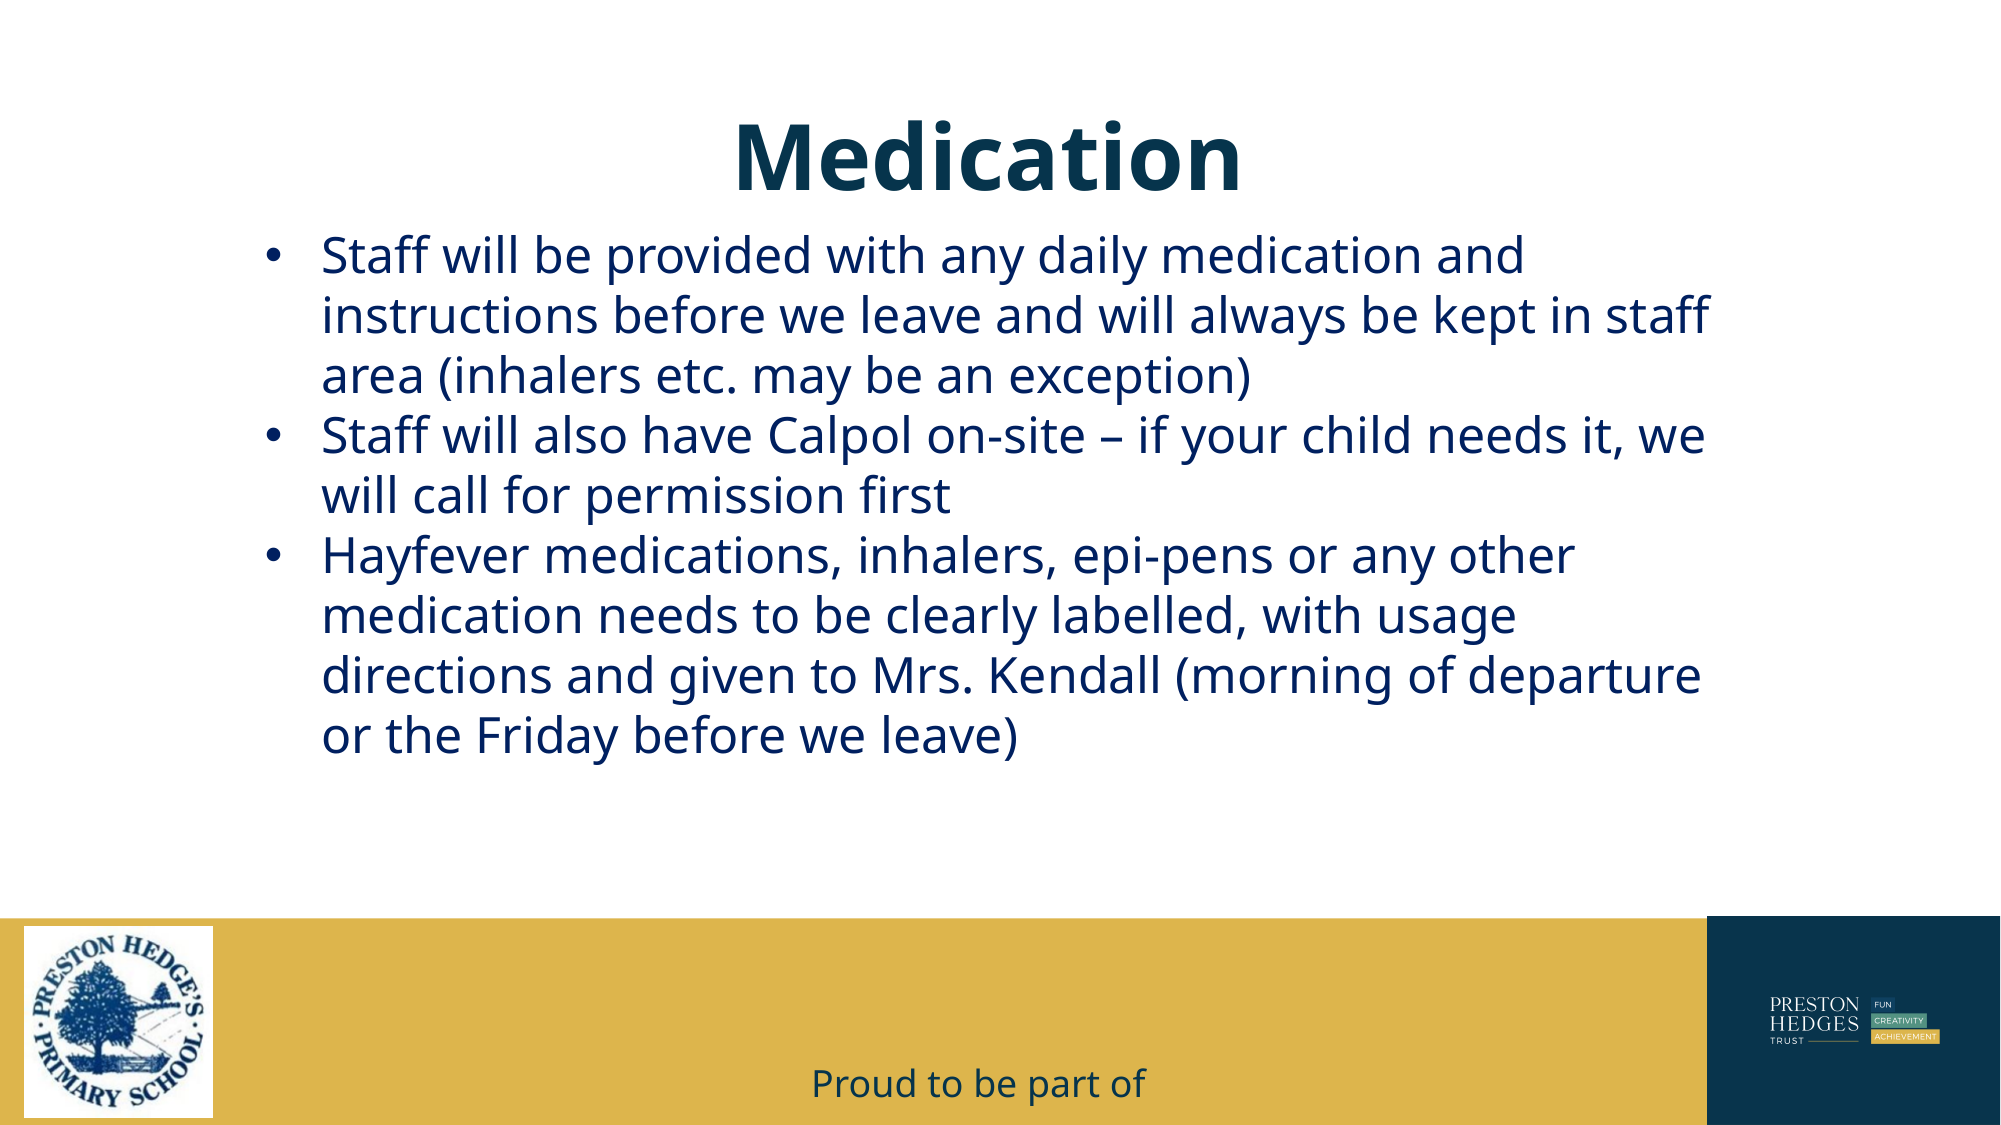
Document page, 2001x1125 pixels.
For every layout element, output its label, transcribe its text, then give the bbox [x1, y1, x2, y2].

picture [24, 926, 213, 1118]
title Medication [249, 44, 1750, 216]
subtitle Staff will be provided with any daily medication and instructions before we leave and will always be kept in staff area (inhalers etc. may be an exception) Staff will also have Calpol on-site – if your child needs it, we will call for permission first Hayfever medications, inhalers, epi-pens or any other medication needs to be clearly labelled, with usage directions and given to Mrs. Kendall (morning of departure or the Friday before we leave) [249, 216, 1750, 832]
picture [1707, 916, 2001, 1125]
